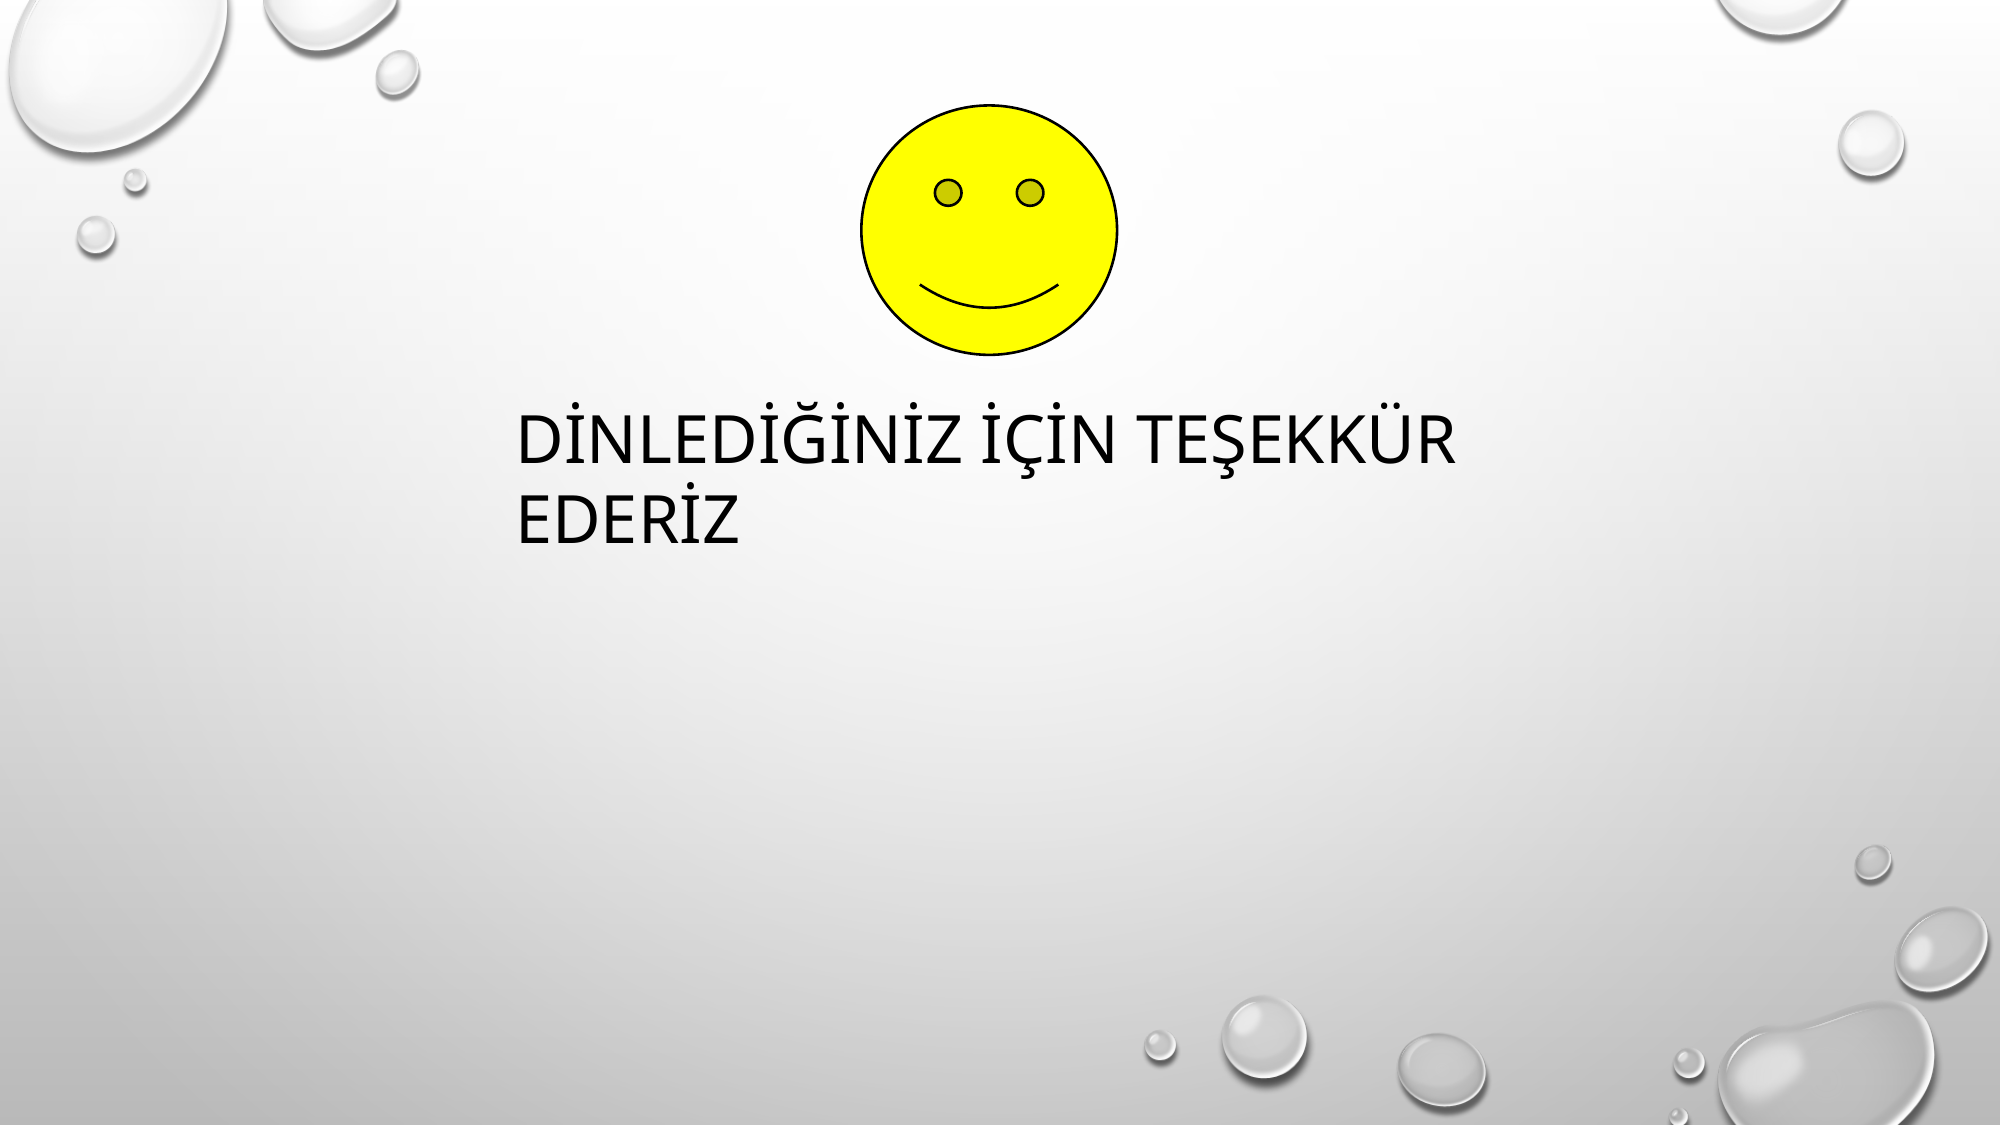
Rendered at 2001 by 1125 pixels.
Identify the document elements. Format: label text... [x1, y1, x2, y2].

picture [0, 0, 2000, 1125]
text_box DİNLEDİĞİNİZ İÇİN TEŞEKKÜR EDERİZ [500, 389, 1537, 565]
text_box [860, 104, 1119, 357]
